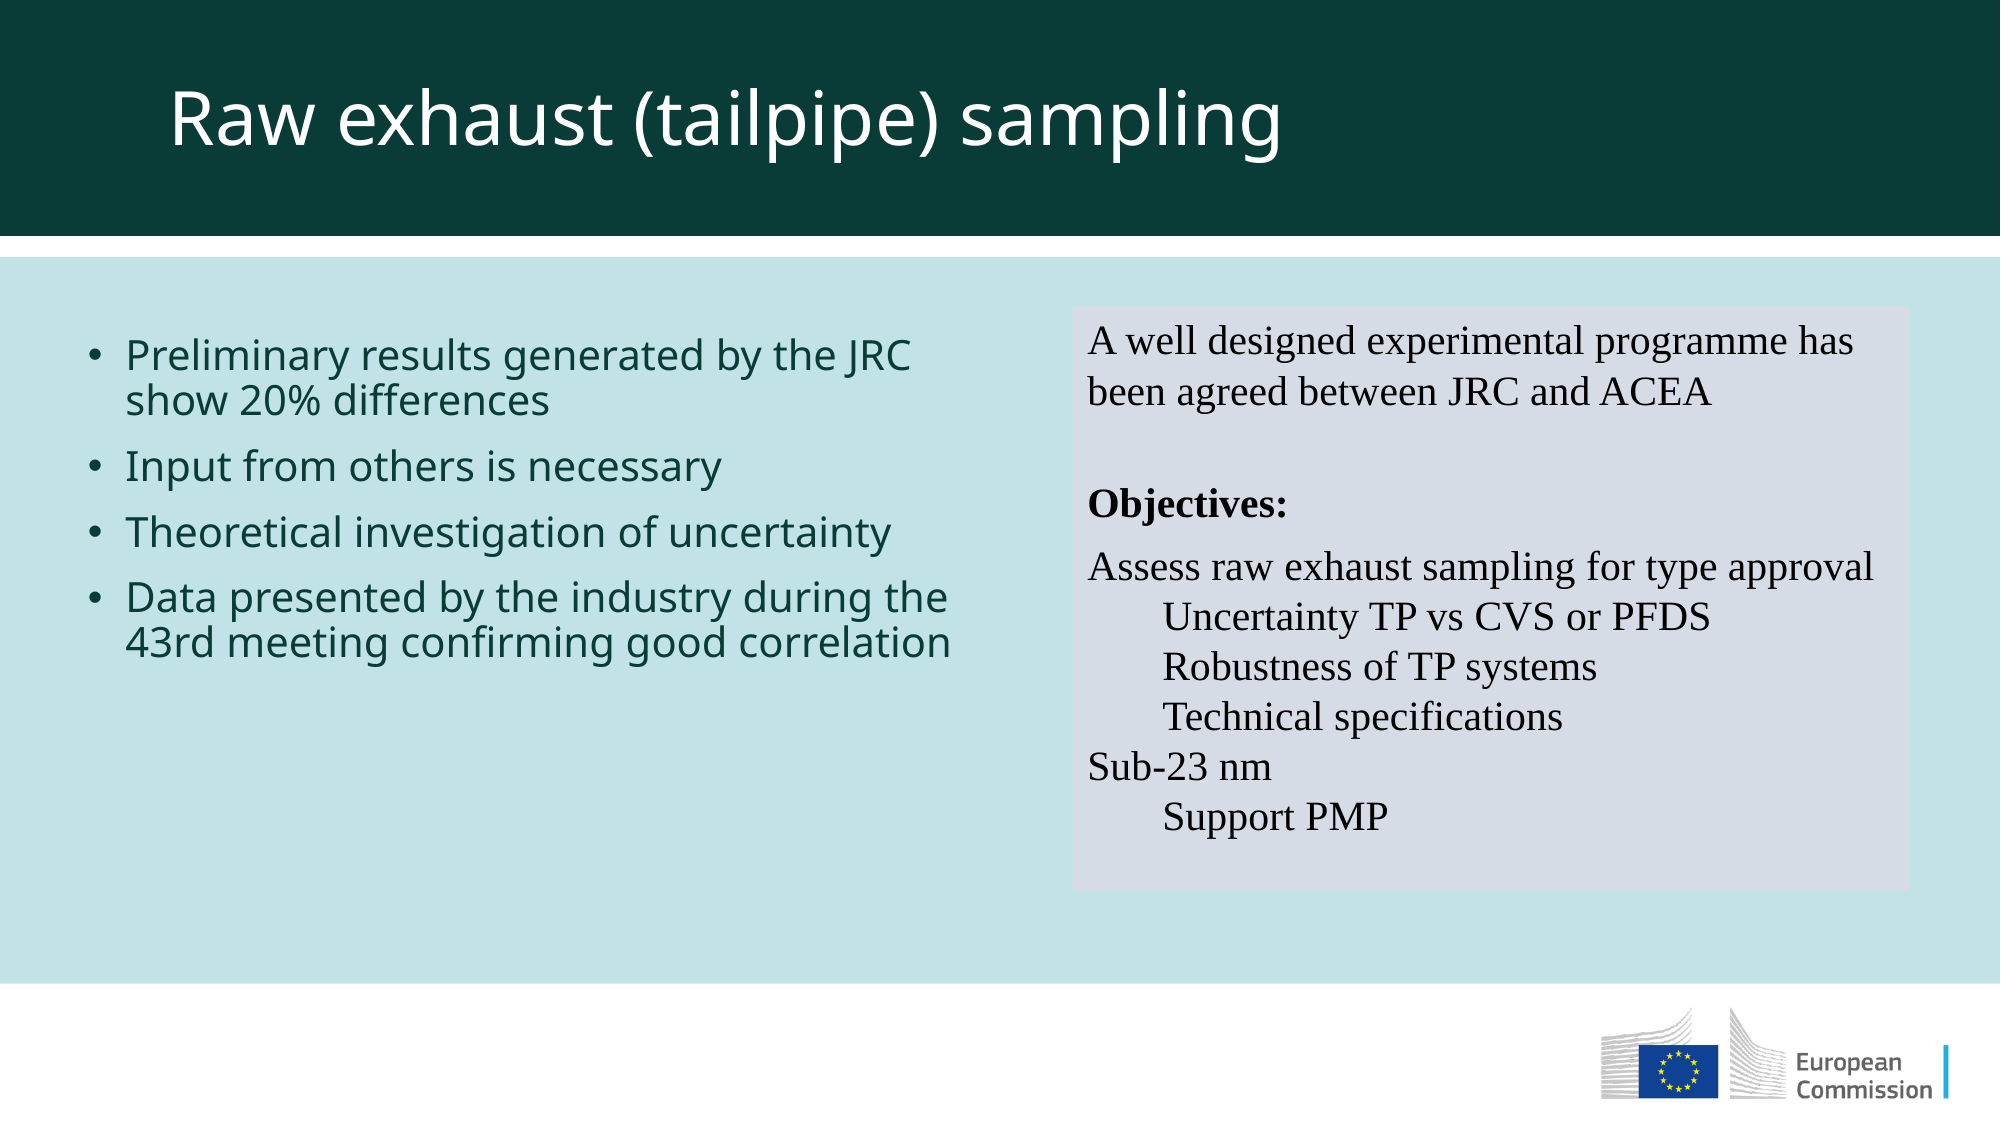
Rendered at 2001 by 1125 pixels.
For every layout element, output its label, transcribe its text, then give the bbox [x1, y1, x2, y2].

list Raw exhaust (tailpipe) sampling [154, 73, 1942, 236]
list Preliminary results generated by the JRC show 20% differences Input from others is necessary Theoretical investigation of uncertainty Data presented by the industry during the 43rd meeting confirming good correlation [73, 327, 992, 921]
picture [1572, 993, 1977, 1112]
text_box A well designed experimental programme has been agreed between JRC and ACEA Objectives: Assess raw exhaust sampling for type approval Uncertainty TP vs CVS or PFDS Robustness of TP systems Technical specifications Sub-23 nm Support PMP [1072, 306, 1910, 891]
